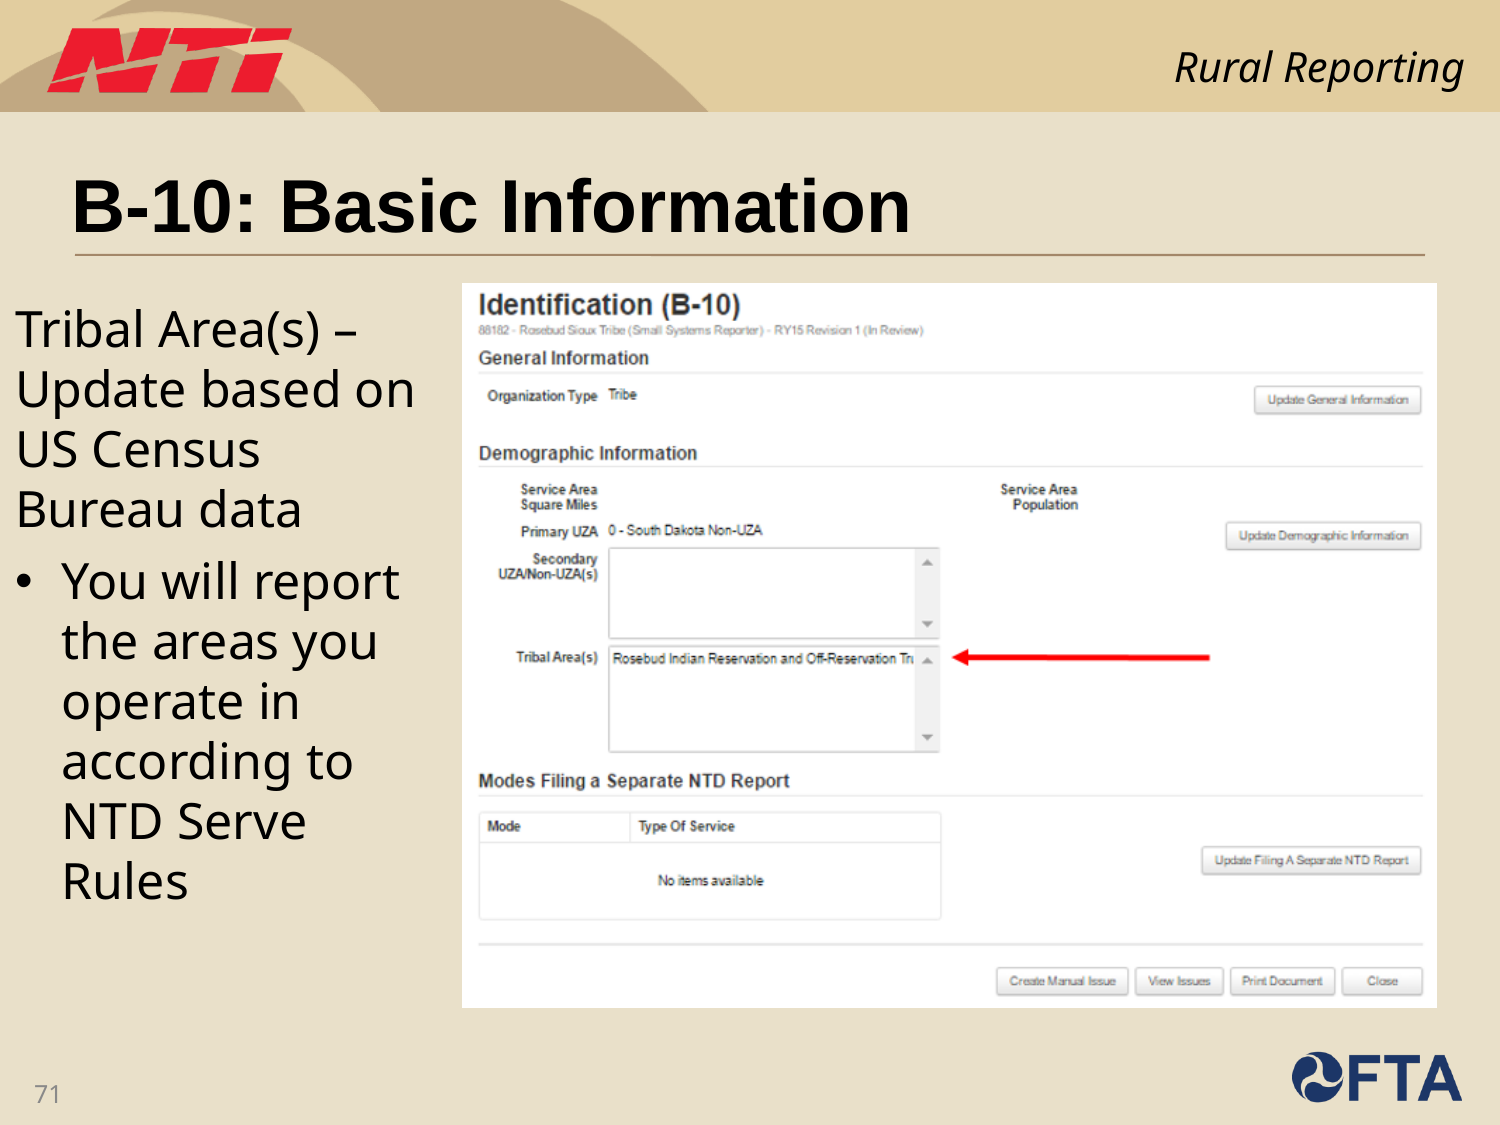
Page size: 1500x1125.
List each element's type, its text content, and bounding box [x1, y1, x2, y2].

list Tribal Area(s) – Update based on US Census Bureau data You will report the areas you operate in according to NTD Serve Rules [0, 289, 438, 1040]
slide_number 71 [0, 1065, 78, 1125]
picture [462, 283, 1438, 1008]
title B-10: Basic Information [75, 132, 1425, 268]
picture [0, 0, 1500, 112]
picture [1292, 1046, 1462, 1124]
text_box B-10: Basic Information [56, 149, 1407, 285]
